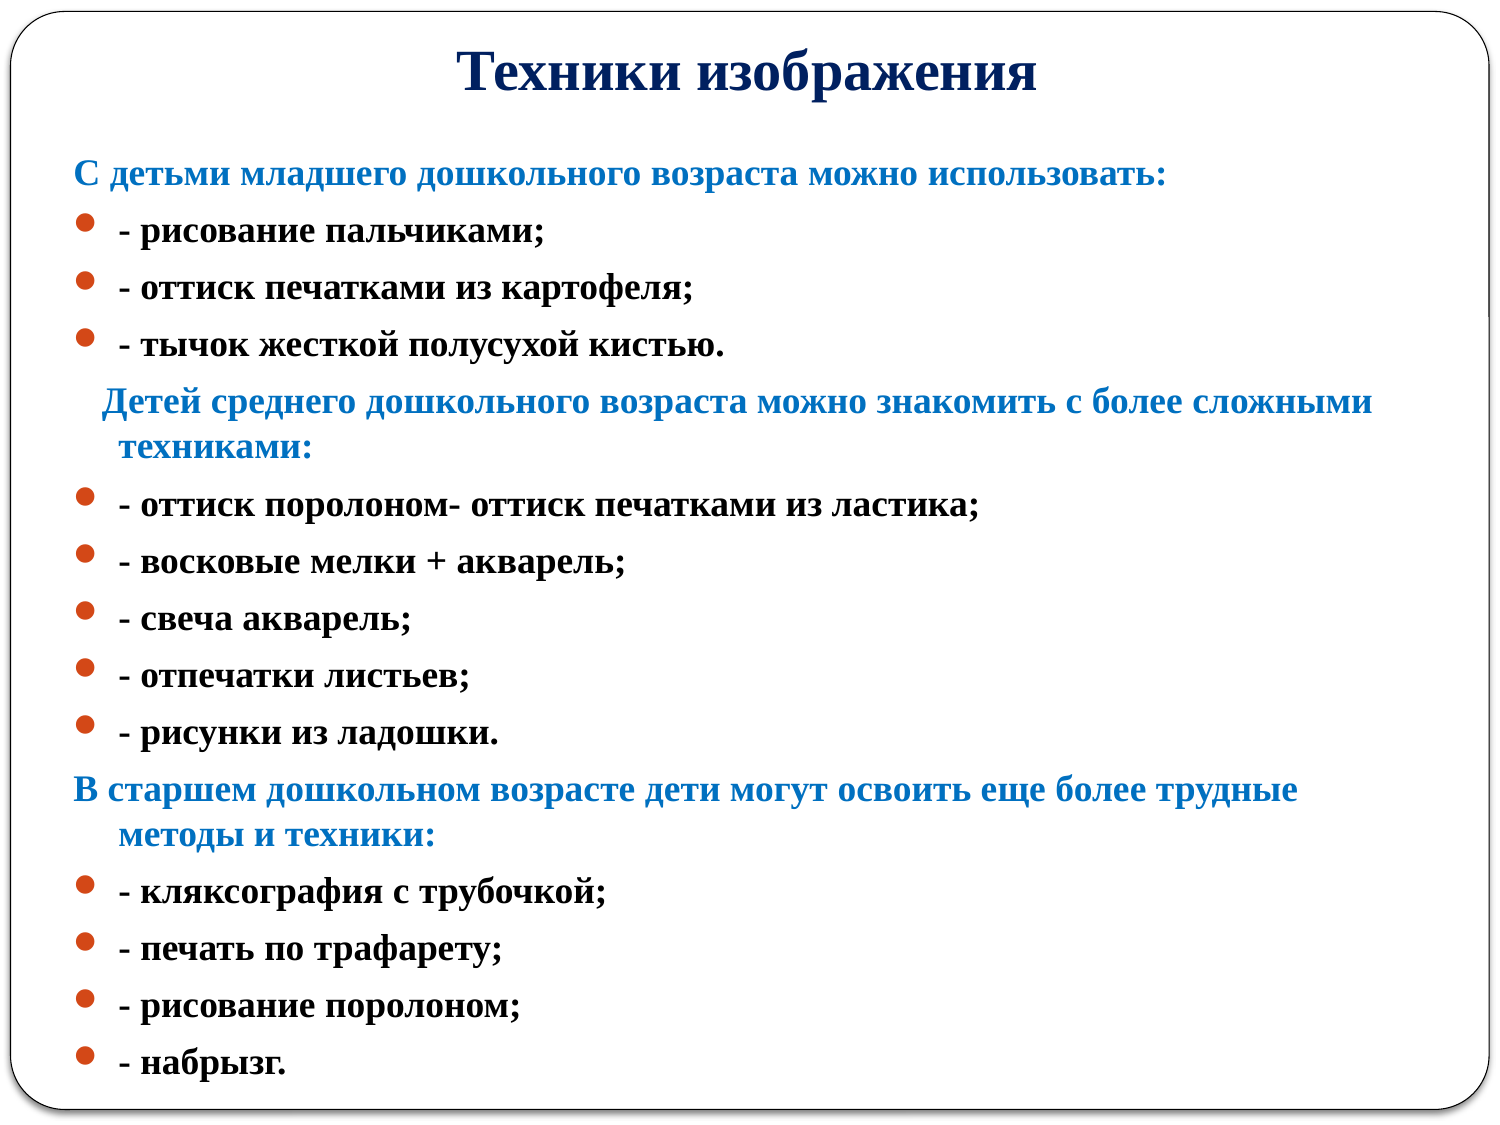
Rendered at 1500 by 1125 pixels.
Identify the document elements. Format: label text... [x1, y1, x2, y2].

title Техники изображения [70, 0, 1425, 118]
list С детьми младшего дошкольного возраста можно использовать: - рисование пальчиками; - оттиск печатками из картофеля; - тычок жесткой полусухой кистью. Детей среднего дошкольного возраста можно знакомить с более сложными техниками: - оттиск поролоном- оттиск печатками из ластика; - восковые мелки + акварель; - свеча акварель; - отпечатки листьев; - рисунки из ладошки. В старшем дошкольном возрасте дети могут освоить еще более трудные методы и техники: - кляксография с трубочкой; - печать по трафарету; - рисование поролоном; - набрызг. [58, 140, 1409, 923]
